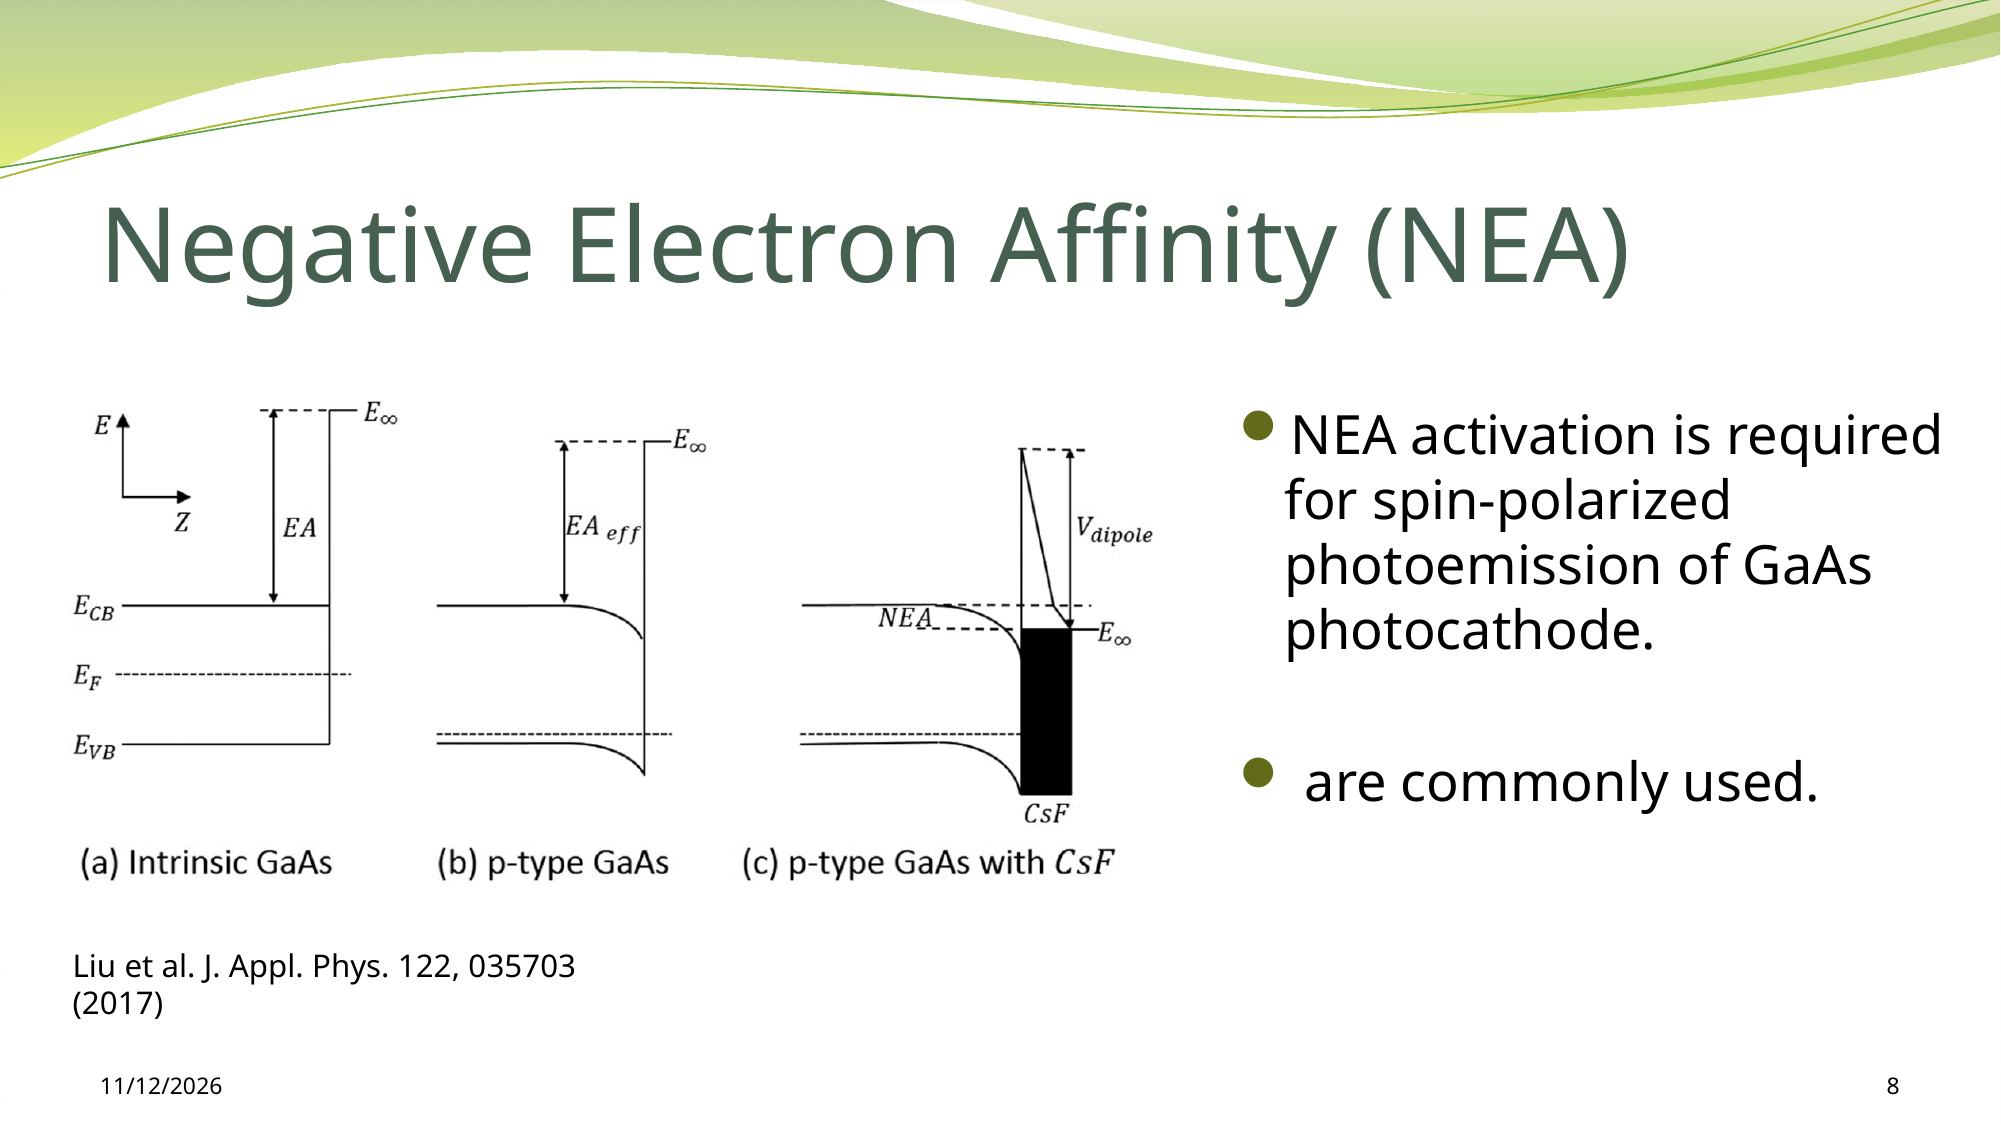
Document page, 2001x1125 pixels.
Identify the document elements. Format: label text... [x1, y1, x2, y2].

slide_number 8 [1733, 1042, 1900, 1103]
picture [0, 394, 1166, 901]
title Negative Electron Affinity (NEA) [99, 115, 1900, 303]
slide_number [99, 1042, 567, 1103]
text_box Liu et al. J. Appl. Phys. 122, 035703 (2017) [57, 938, 686, 1029]
